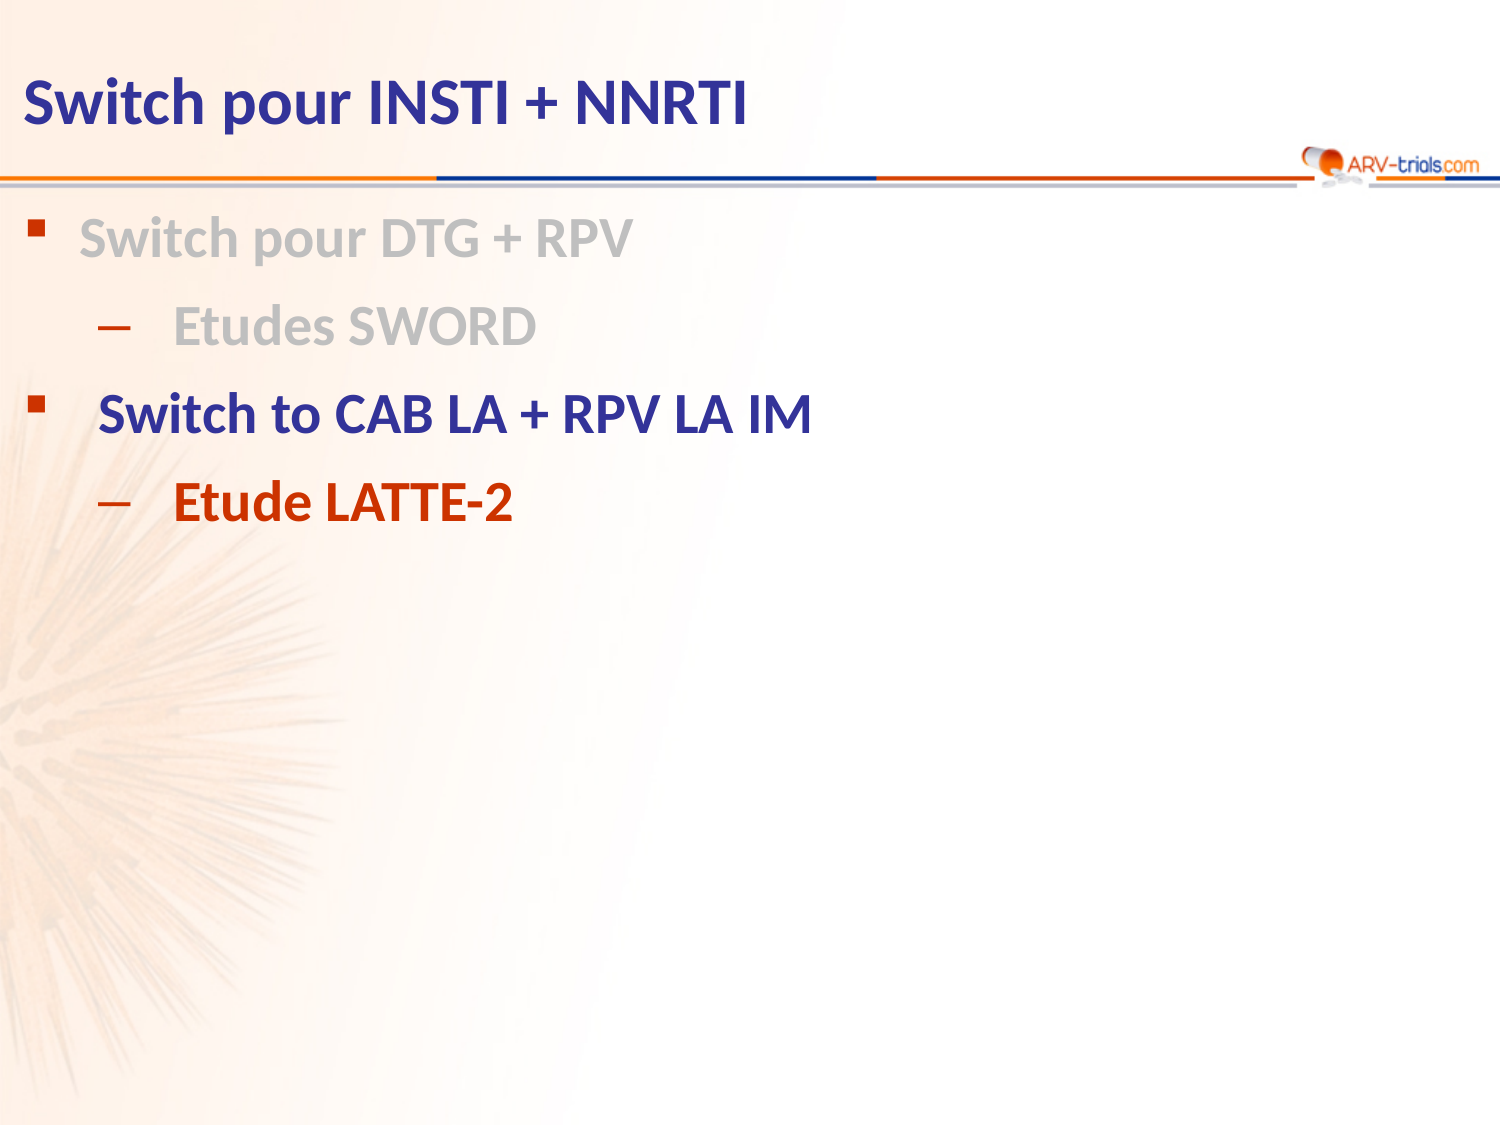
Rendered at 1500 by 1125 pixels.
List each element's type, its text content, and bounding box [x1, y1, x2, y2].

text_box Switch pour DTG + RPV Etudes SWORD Switch to CAB LA + RPV LA IM Etude LATTE-2 [8, 200, 1353, 1071]
title Switch pour INSTI + NNRTI [8, 6, 1353, 190]
picture [0, 0, 1500, 1125]
